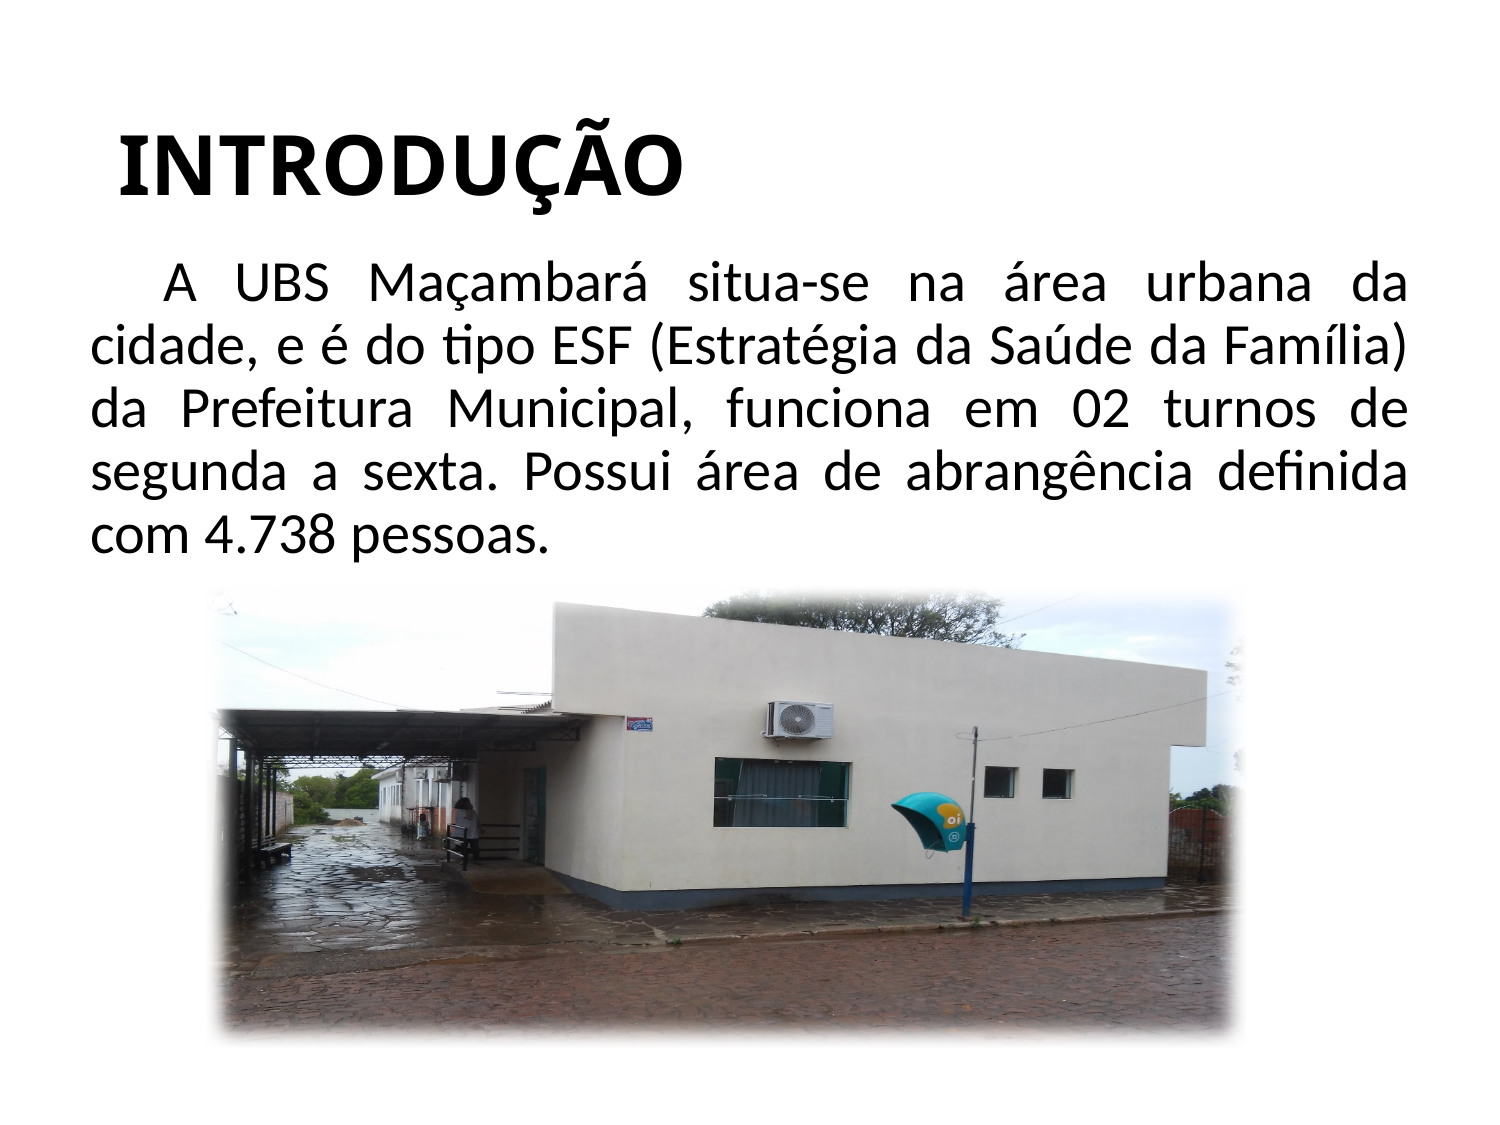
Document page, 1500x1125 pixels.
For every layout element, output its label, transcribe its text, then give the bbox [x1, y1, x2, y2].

picture [206, 586, 1247, 1048]
list A UBS Maçambará situa-se na área urbana da cidade, e é do tipo ESF (Estratégia da Saúde da Família) da Prefeitura Municipal, funciona em 02 turnos de segunda a sexta. Possui área de abrangência definida com 4.738 pessoas. [75, 243, 1425, 551]
title INTRODUÇÃO [103, 59, 1397, 243]
